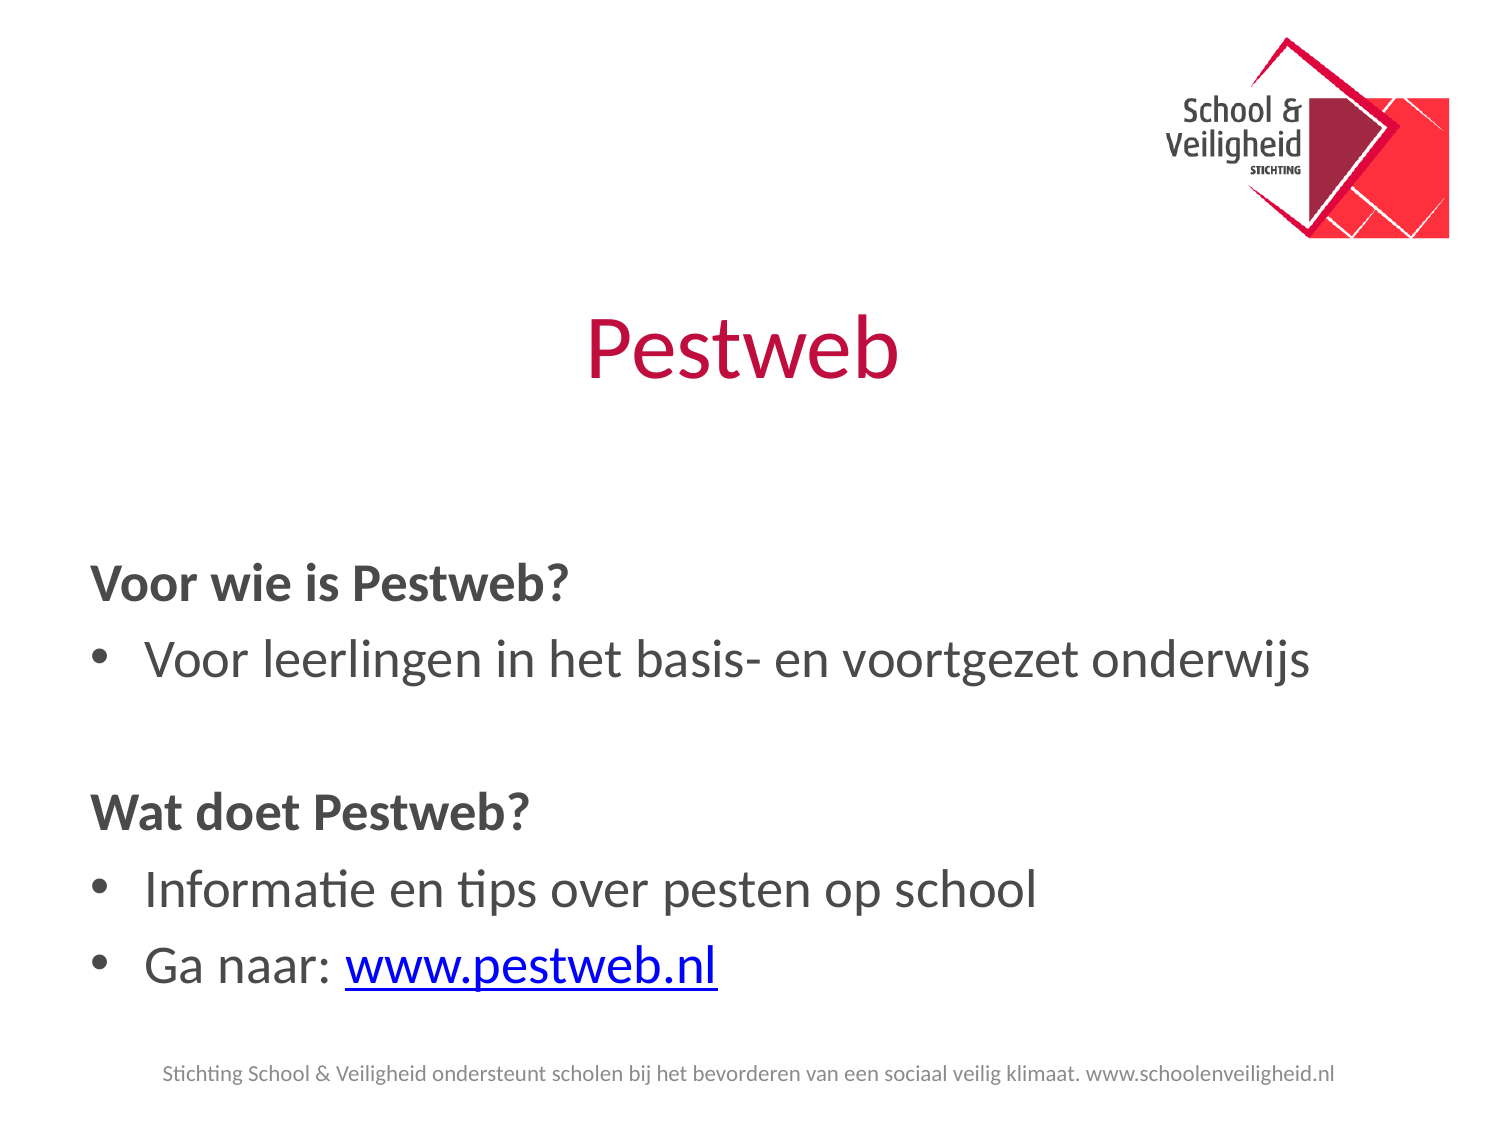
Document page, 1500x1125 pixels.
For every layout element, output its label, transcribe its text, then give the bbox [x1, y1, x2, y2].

list Voor wie is Pestweb? Voor leerlingen in het basis- en voortgezet onderwijs Wat doet Pestweb? Informatie en tips over pesten op school Ga naar: www.pestweb.nl [75, 538, 1425, 1005]
picture [1151, 30, 1453, 248]
title Pestweb [68, 247, 1419, 436]
footer Stichting School & Veiligheid ondersteunt scholen bij het bevorderen van een sociaal veilig klimaat. www.schoolenveiligheid.nl [76, 1042, 1424, 1103]
